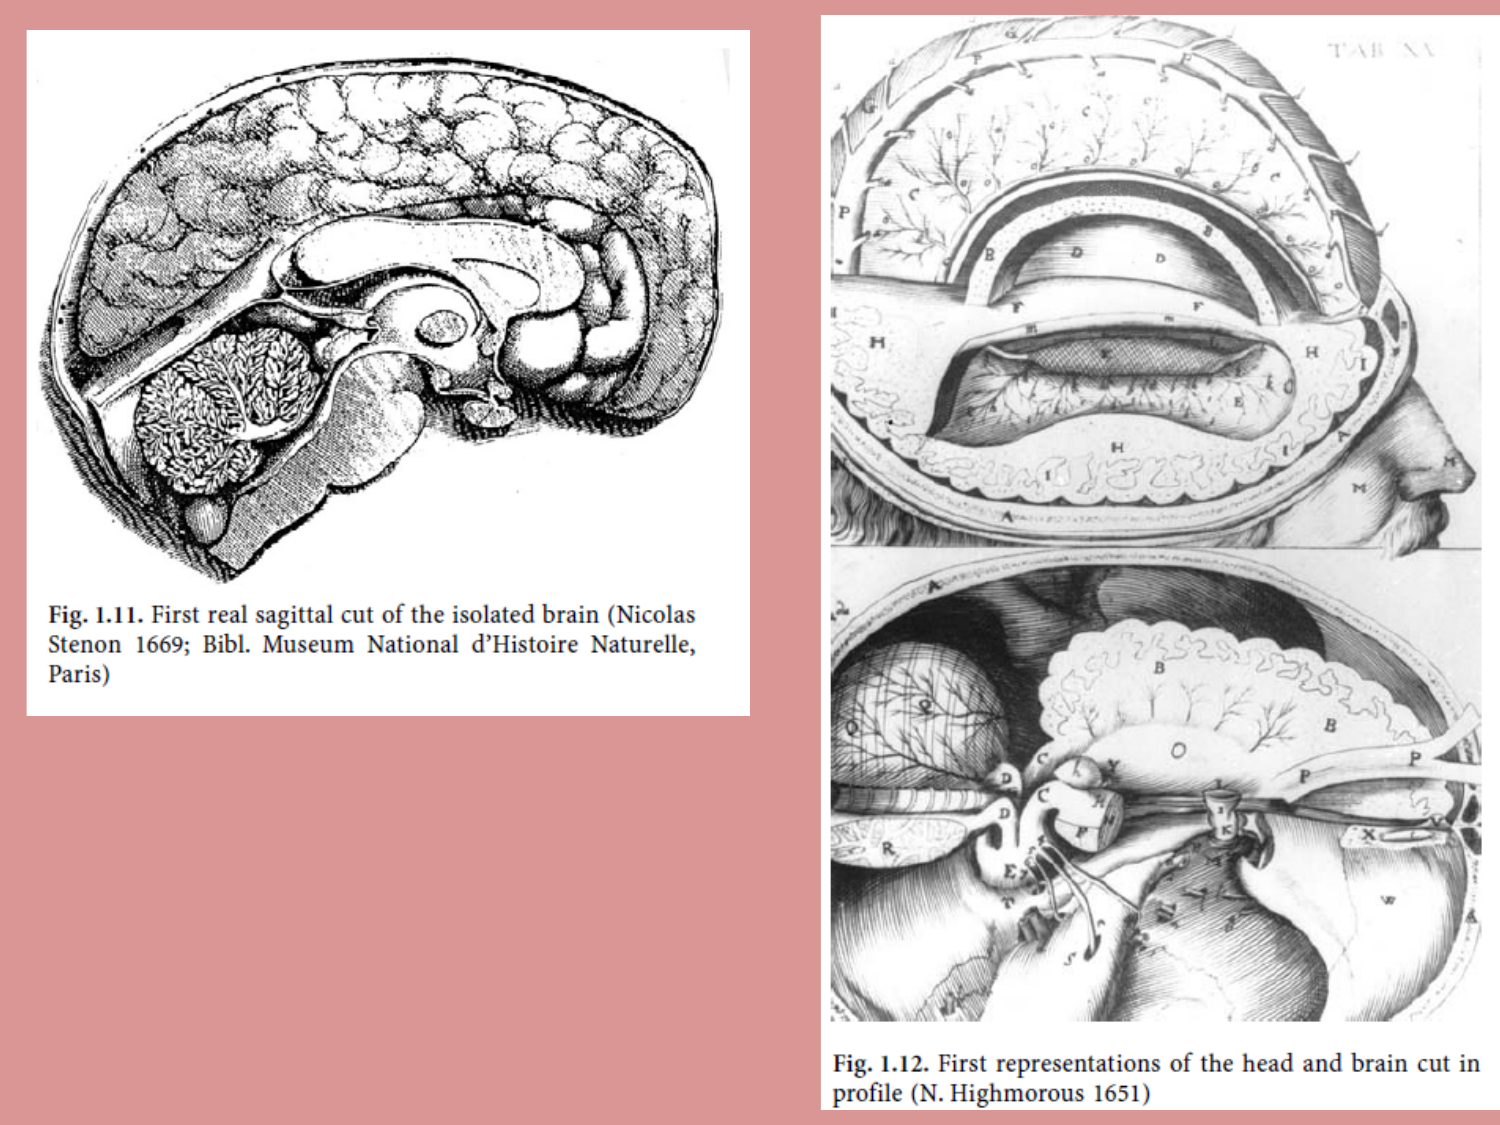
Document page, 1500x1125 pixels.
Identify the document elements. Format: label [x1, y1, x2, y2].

picture [820, 15, 1500, 1110]
picture [26, 30, 751, 716]
